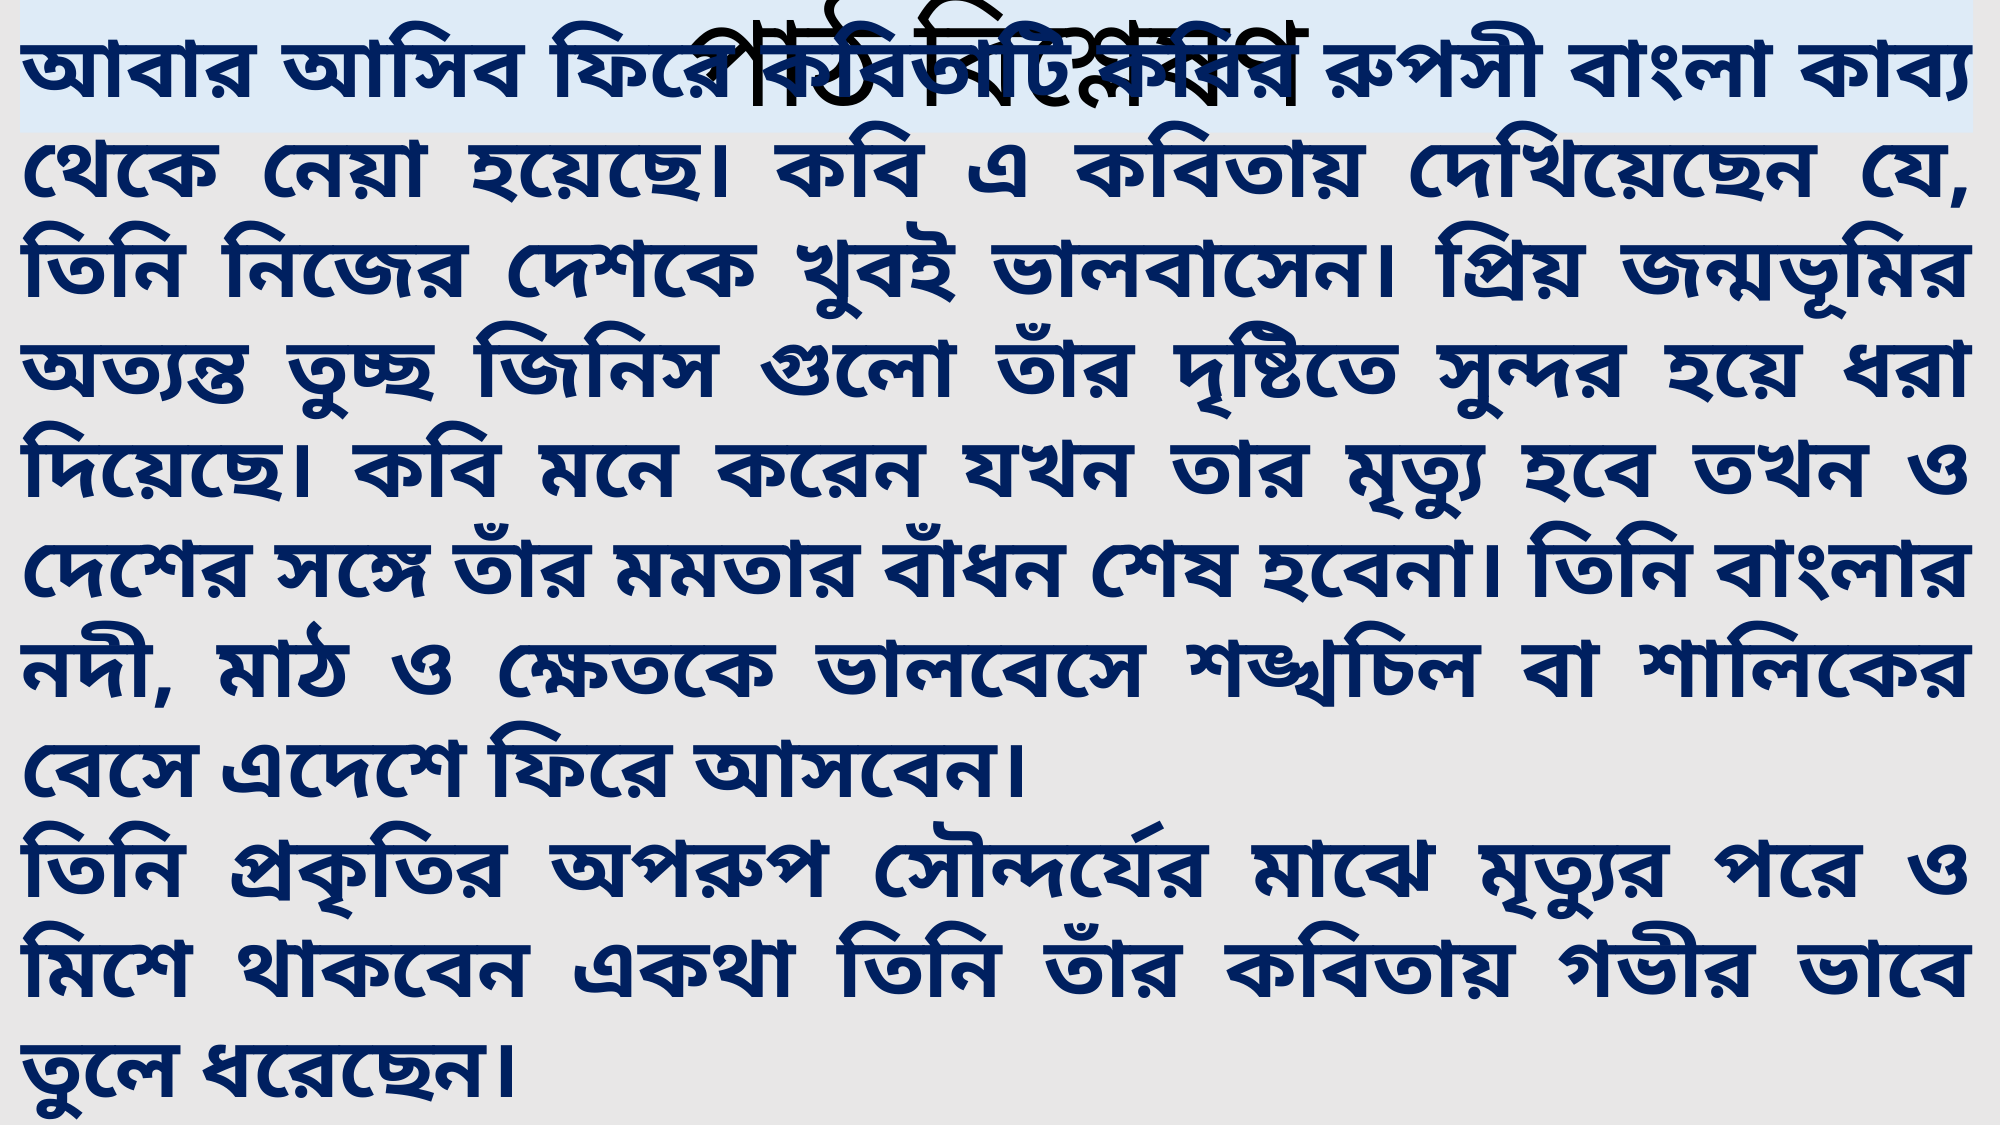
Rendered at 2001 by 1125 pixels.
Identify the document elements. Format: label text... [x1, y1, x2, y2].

title পাঠ বিশ্লেষণ [20, 0, 1974, 131]
text_box আবার আসিব ফিরে কবিতাটি কবির রুপসী বাংলা কাব্য থেকে নেয়া হয়েছে। কবি এ কবিতায় দেখিয়েছেন যে, তিনি নিজের দেশকে খুবই ভালবাসেন। প্রিয় জন্মভূমির অত্যন্ত তুচ্ছ জিনিস গুলো তাঁর দৃষ্টিতে সুন্দর হয়ে ধরা দিয়েছে। কবি মনে করেন যখন তার মৃত্যু হবে তখন ও দেশের সঙ্গে তাঁর মমতার বাঁধন শেষ হবেনা। তিনি বাংলার নদী, মাঠ ও ক্ষেতকে ভালবেসে শঙ্খচিল বা শালিকের বেসে এদেশে ফিরে আসবেন। তিনি প্রকৃতির অপরুপ সৌন্দর্যের মাঝে মৃত্যুর পরে ও মিশে থাকবেন একথা তিনি তাঁর কবিতায় গভীর ভাবে তুলে ধরেছেন। [5, 131, 1989, 997]
